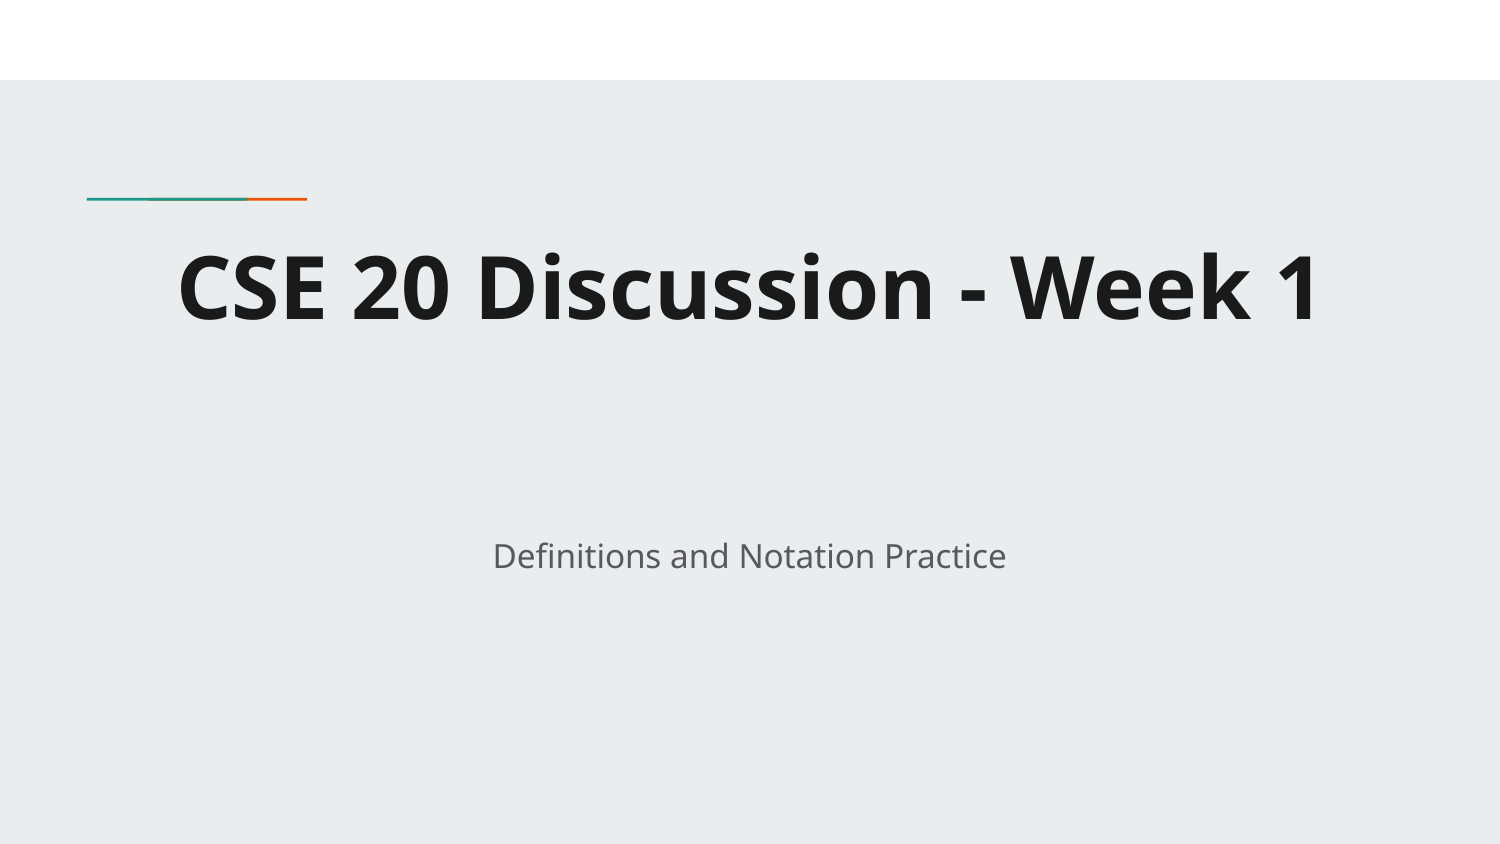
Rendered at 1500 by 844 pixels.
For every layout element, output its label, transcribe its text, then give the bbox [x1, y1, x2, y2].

subtitle Definitions and Notation Practice [119, 520, 1381, 610]
title CSE 20 Discussion - Week 1 [119, 216, 1381, 490]
